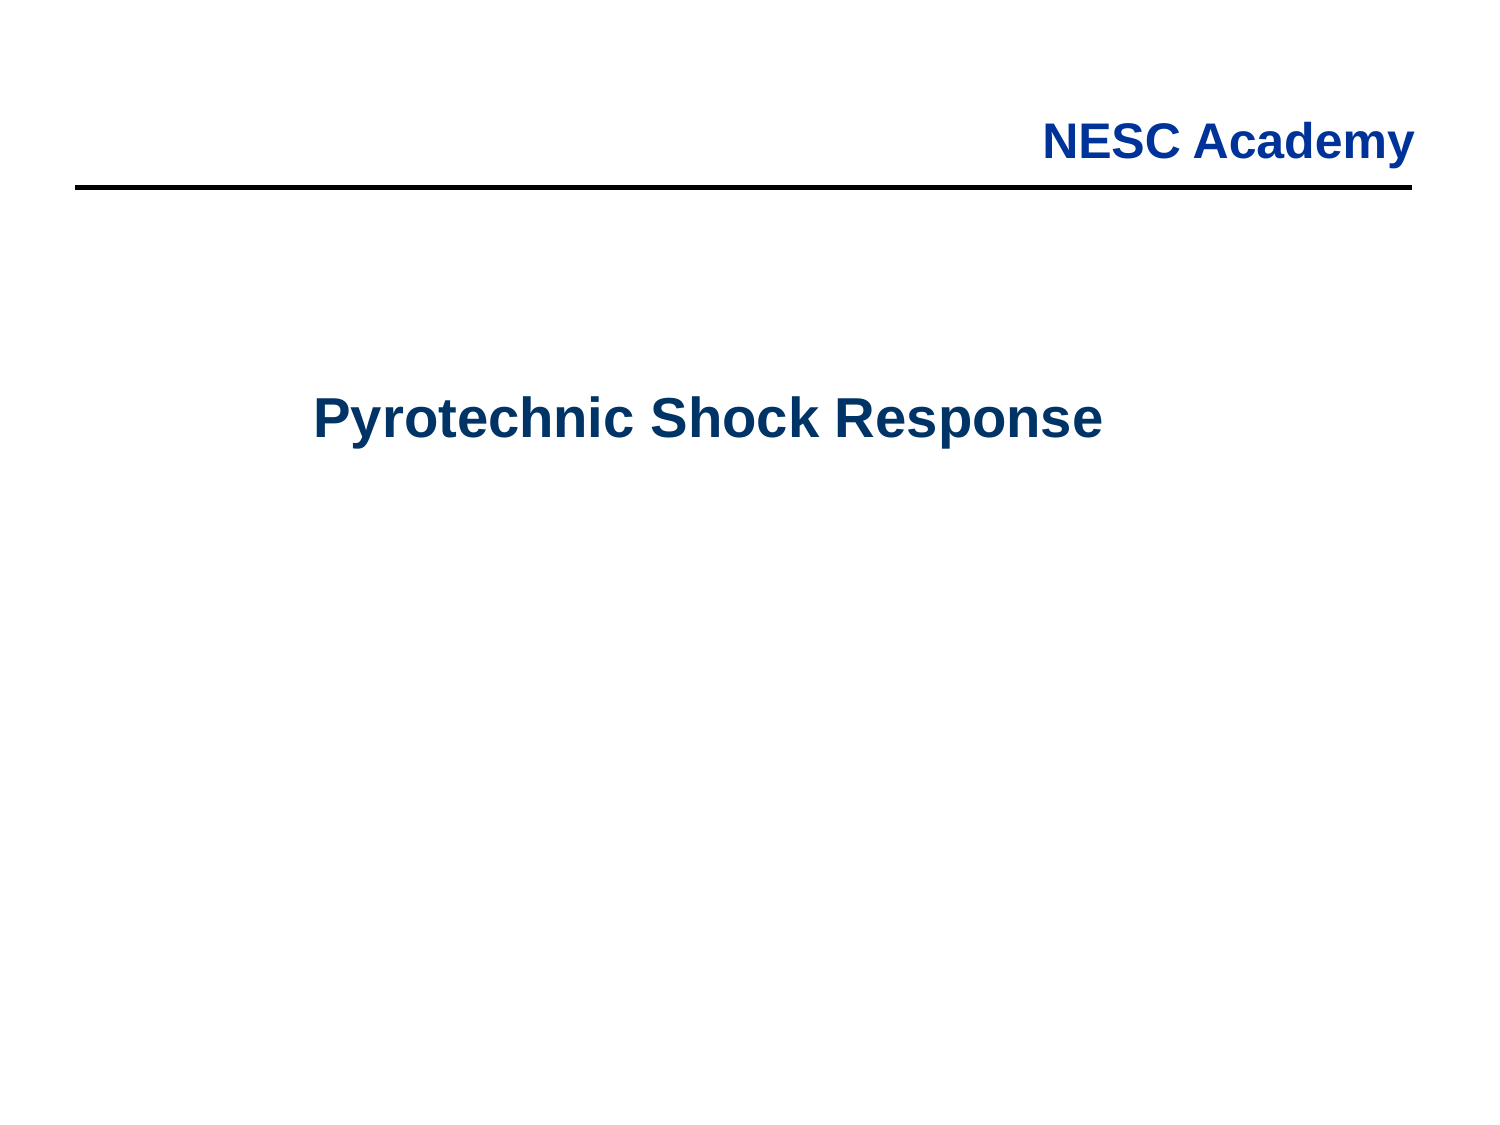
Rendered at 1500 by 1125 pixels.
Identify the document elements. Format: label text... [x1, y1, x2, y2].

text_box Pyrotechnic Shock Response [187, 362, 1230, 818]
